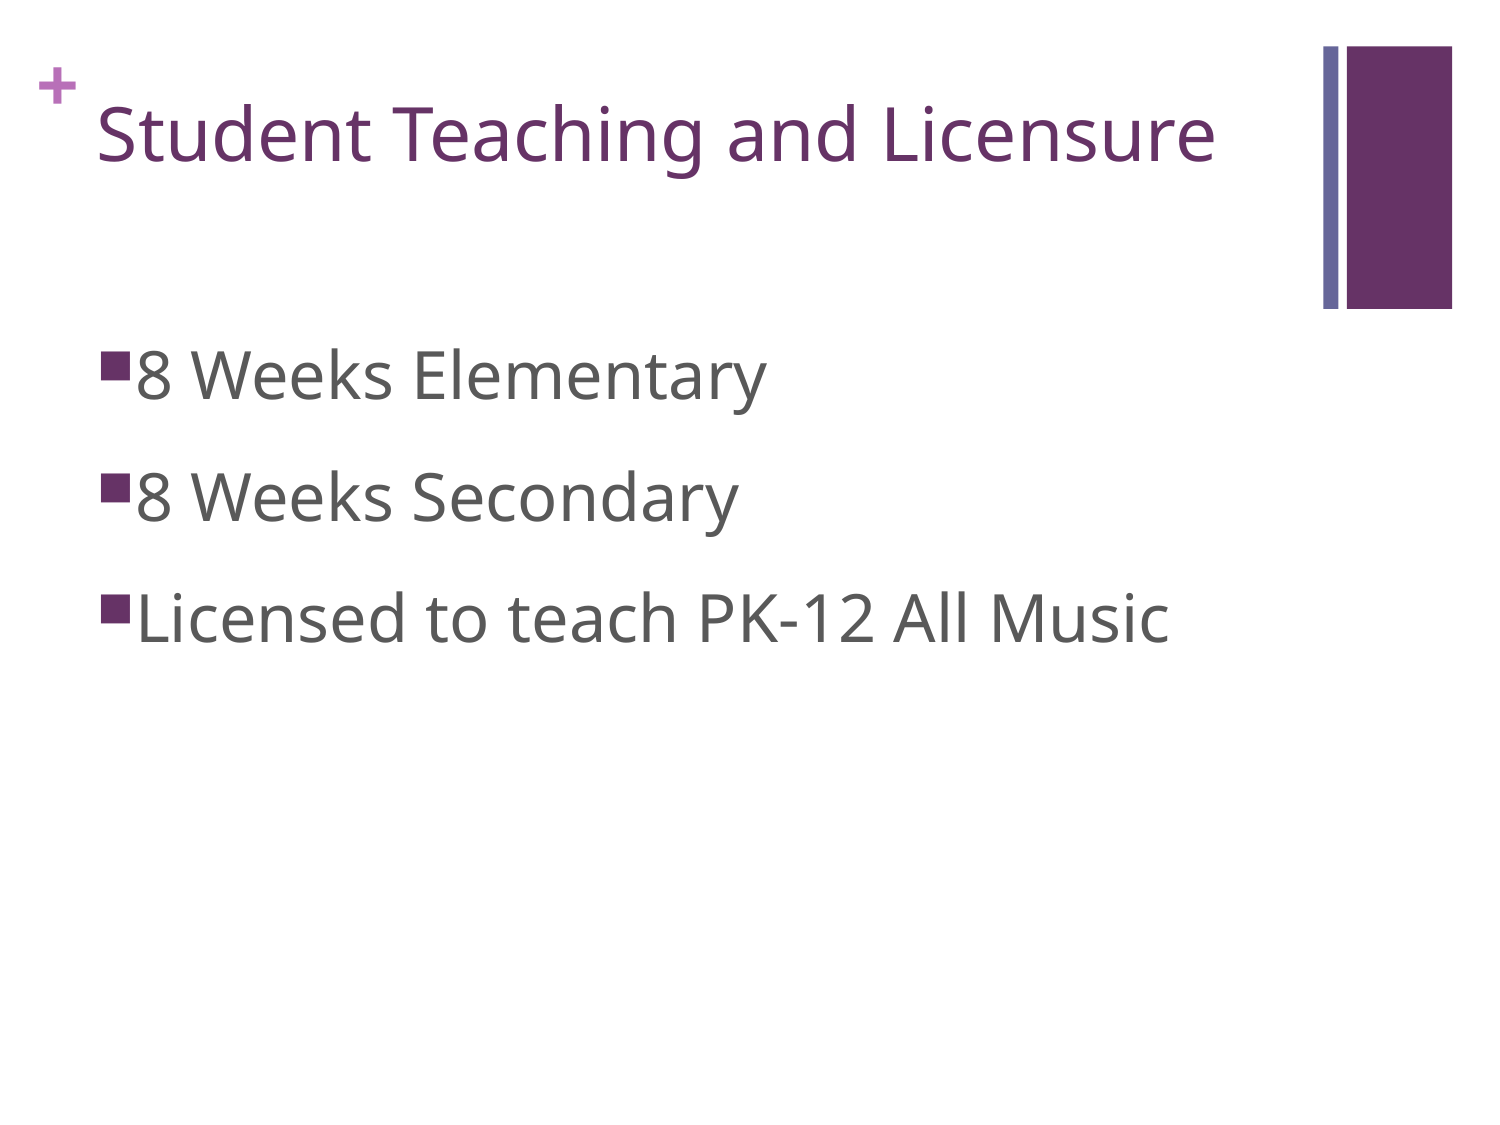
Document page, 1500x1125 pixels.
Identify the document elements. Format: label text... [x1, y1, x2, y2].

list 8 Weeks Elementary 8 Weeks Secondary Licensed to teach PK-12 All Music [81, 324, 1322, 1005]
title Student Teaching and Licensure [81, 79, 1322, 263]
